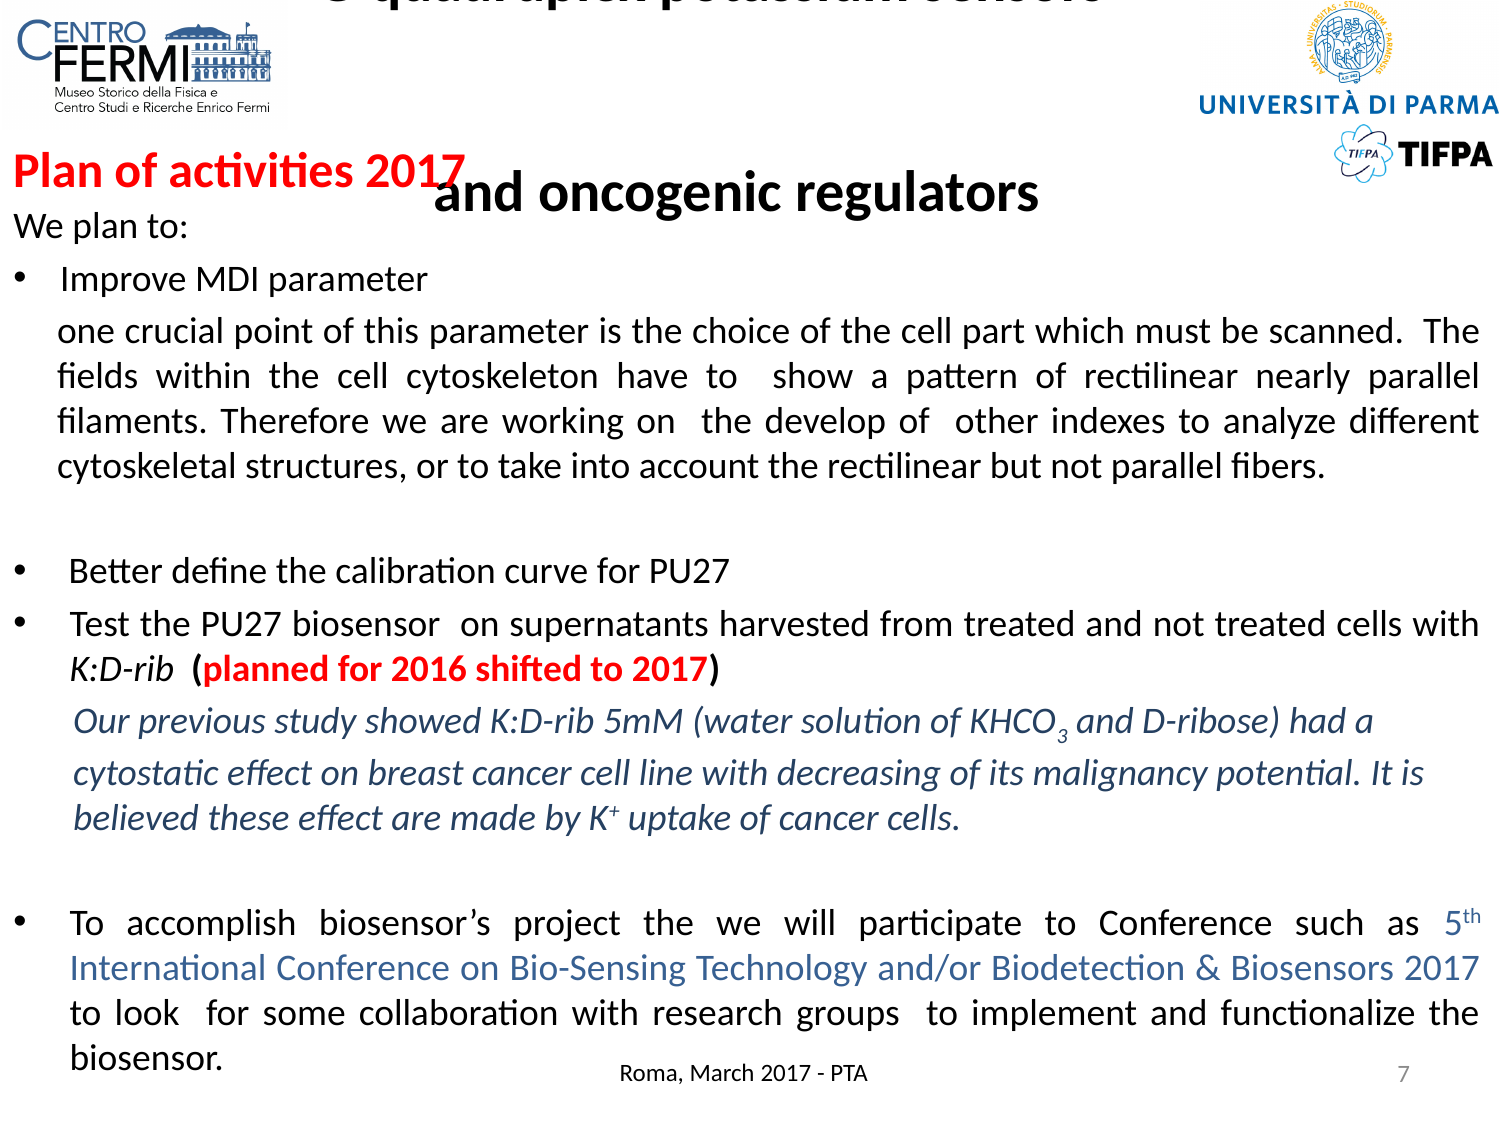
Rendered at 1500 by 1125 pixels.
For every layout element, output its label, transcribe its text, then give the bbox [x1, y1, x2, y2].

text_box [1, 0, 1499, 184]
text_box We plan to: Improve MDI parameter one crucial point of this parameter is the choice of the cell part which must be scanned. The fields within the cell cytoskeleton have to show a pattern of rectilinear nearly parallel filaments. Therefore we are working on the develop of other indexes to analyze different cytoskeletal structures, or to take into account the rectilinear but not parallel fibers. Better define the calibration curve for PU27 Test the PU27 biosensor on supernatants harvested from treated and not treated cells with K:D-rib (planned for 2016 shifted to 2017) Our previous study showed K:D-rib 5mM (water solution of KHCO3 and D-ribose) had a cytostatic effect on breast cancer cell line with decreasing of its malignancy potential. It is believed these effect are made by K+ uptake of cancer cells. To accomplish biosensor’s project the we will participate to Conference such as 5th International Conference on Bio-Sensing Technology and/or Biodetection & Biosensors 2017 to look for some collaboration with research groups to implement and functionalize the biosensor. [0, 205, 1497, 1041]
slide_number 7 [1074, 1042, 1425, 1103]
footer Roma, March 2017 - PTA [471, 1041, 1034, 1101]
text_box Plan of activities 2017 [0, 189, 1500, 205]
